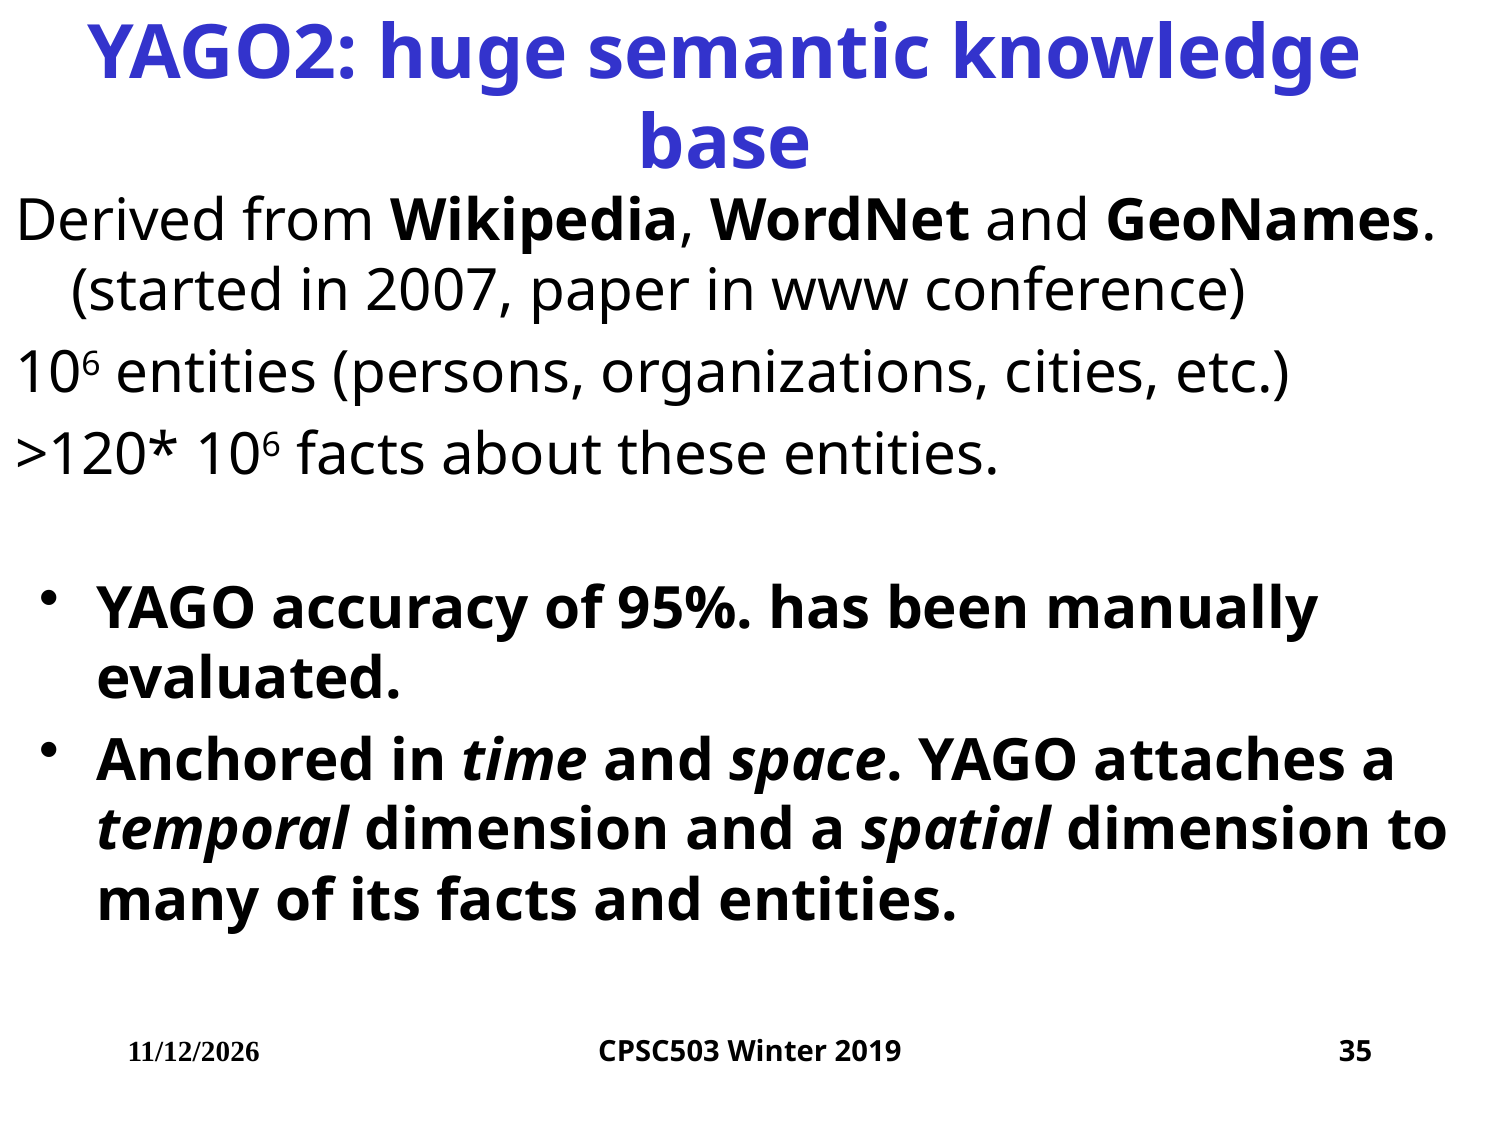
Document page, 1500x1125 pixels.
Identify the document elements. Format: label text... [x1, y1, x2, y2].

list Derived from Wikipedia, WordNet and GeoNames. (started in 2007, paper in www conference) 106 entities (persons, organizations, cities, etc.) >120* 106 facts about these entities. [0, 174, 1500, 551]
footer CPSC503 Winter 2019 [512, 1024, 988, 1101]
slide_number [112, 1024, 426, 1101]
text_box YAGO accuracy of 95%. has been manually evaluated. Anchored in time and space. YAGO attaches a temporal dimension and a spatial dimension to many of its facts and entities. [24, 562, 1500, 1013]
title YAGO2: huge semantic knowledge base [0, 0, 1451, 174]
slide_number 35 [1074, 1024, 1388, 1101]
